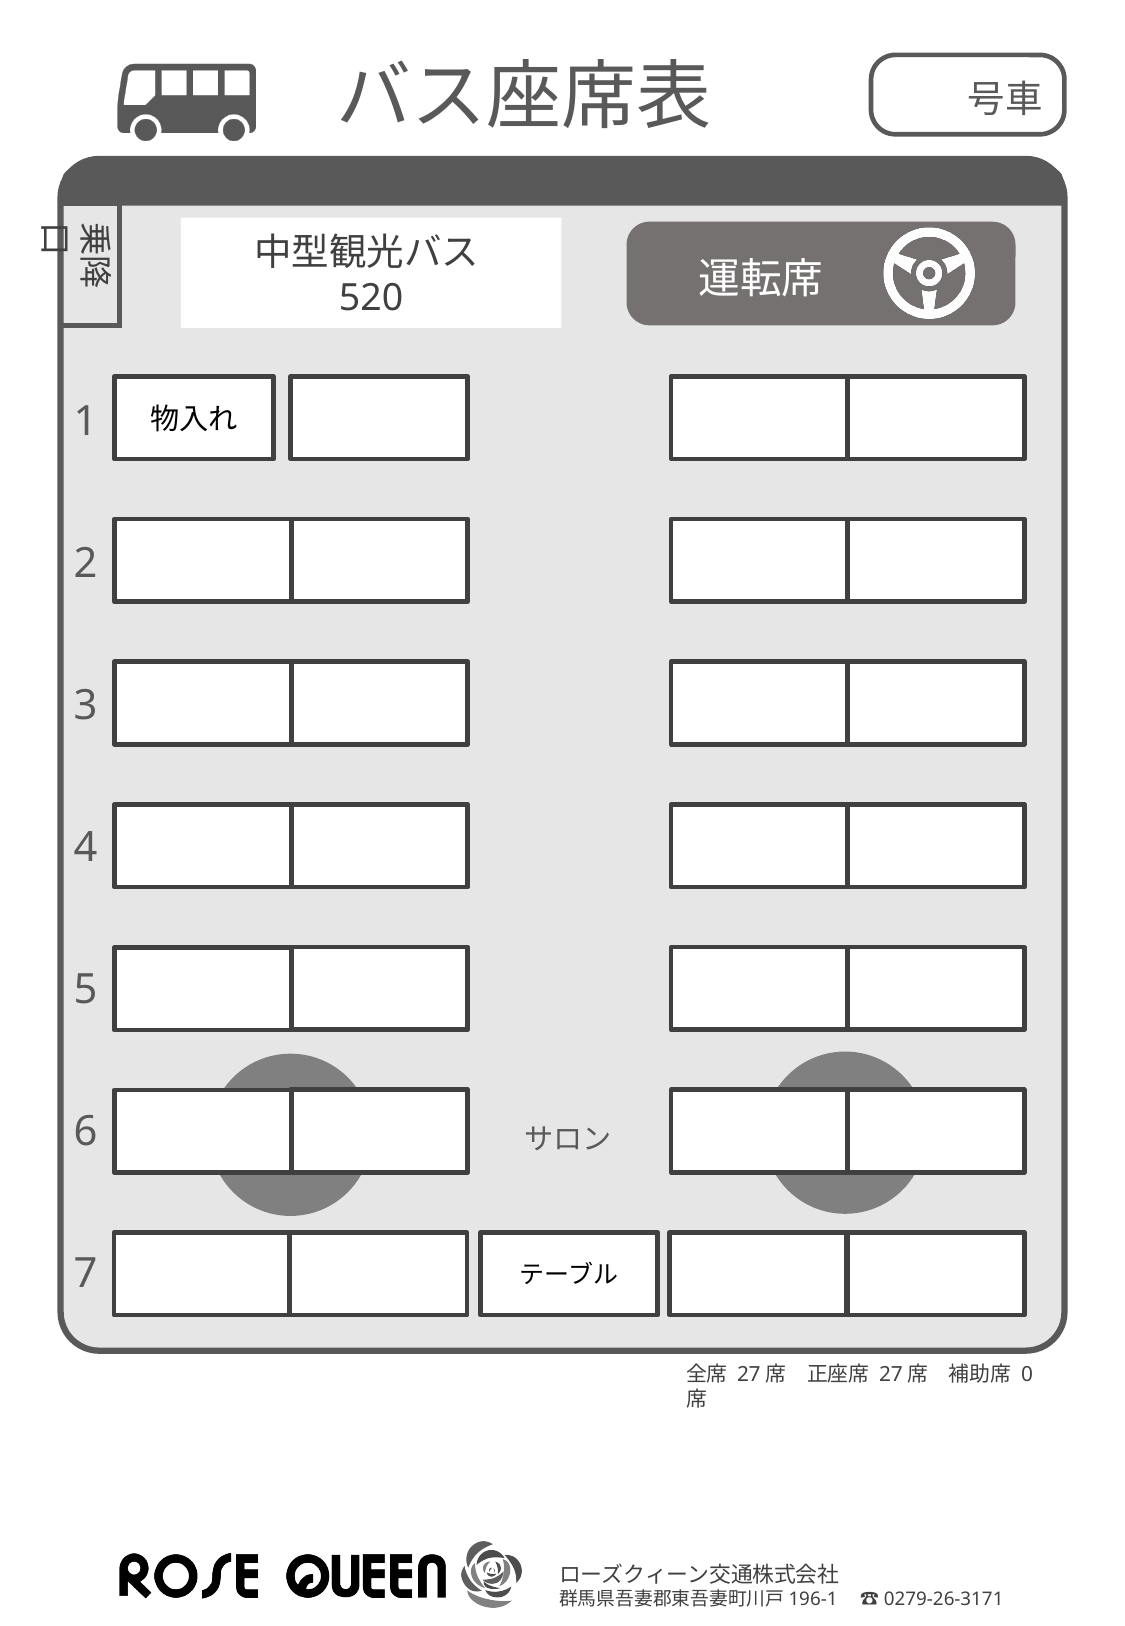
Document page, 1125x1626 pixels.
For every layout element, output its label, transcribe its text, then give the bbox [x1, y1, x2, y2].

picture [111, 26, 262, 177]
text_box [671, 376, 847, 459]
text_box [114, 947, 1025, 1030]
text_box [847, 376, 1025, 459]
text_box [114, 661, 1025, 745]
text_box 号車 [869, 53, 1066, 136]
text_box [218, 1175, 363, 1217]
text_box [59, 207, 1066, 1352]
text_box 2 [38, 528, 112, 594]
text_box 全席 27席 正座席 27席 補助席 0席 [671, 1353, 1052, 1385]
text_box 中型観光バス 520 [180, 217, 562, 328]
text_box [222, 1052, 358, 1088]
text_box [60, 203, 120, 207]
text_box [59, 159, 1066, 207]
text_box 6 [38, 1096, 112, 1162]
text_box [114, 518, 1025, 602]
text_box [119, 1541, 1020, 1618]
text_box [776, 1050, 914, 1087]
text_box 7 [38, 1238, 114, 1304]
text_box 3 [38, 670, 112, 736]
text_box 物入れ [114, 376, 274, 459]
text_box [114, 1232, 1025, 1316]
text_box [290, 376, 468, 459]
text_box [114, 1089, 1025, 1173]
text_box 4 [38, 812, 112, 878]
text_box 1 [38, 386, 114, 452]
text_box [626, 215, 1016, 331]
text_box 5 [38, 954, 112, 1020]
text_box 乗降口 [59, 207, 124, 333]
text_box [114, 804, 1025, 888]
text_box バス座席表 [321, 76, 812, 145]
text_box [774, 1175, 916, 1215]
